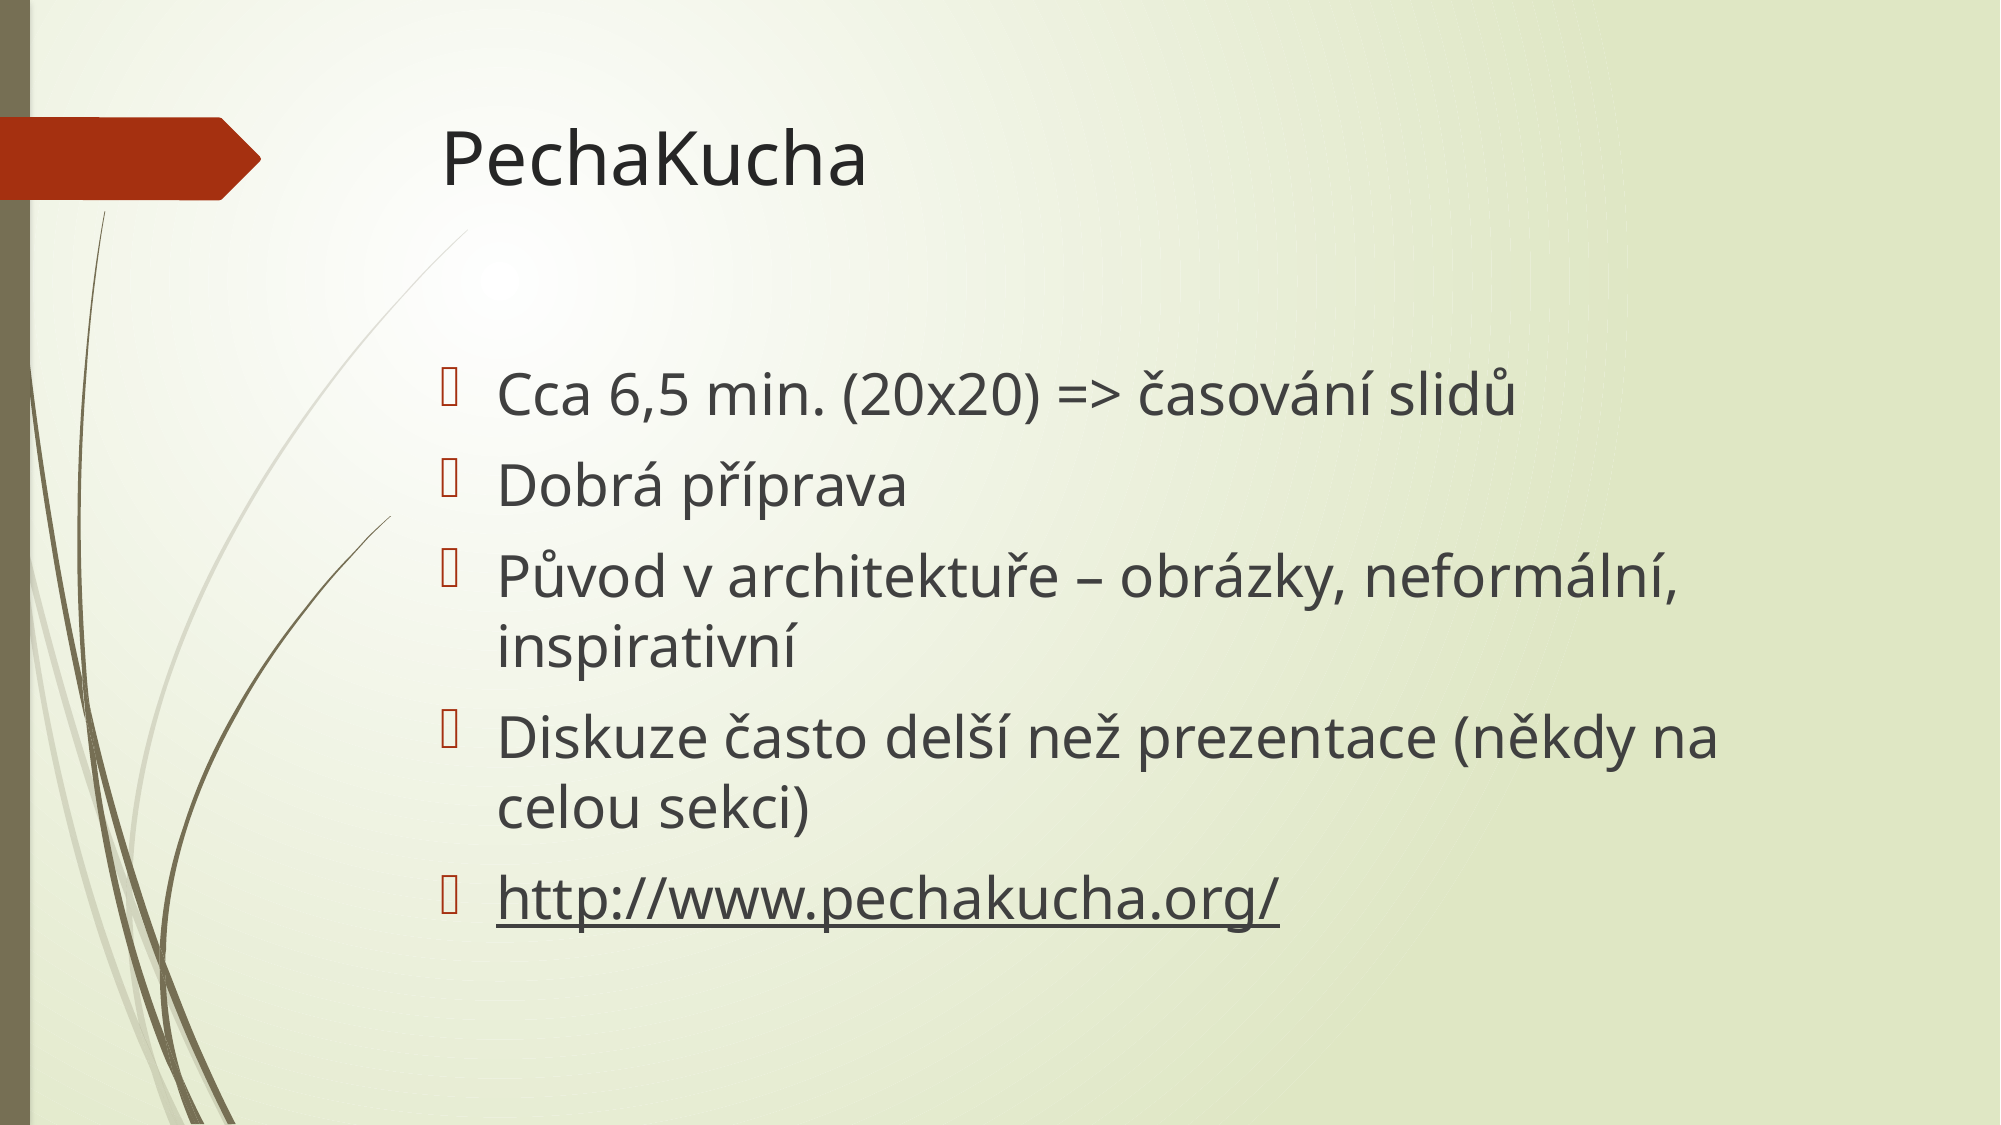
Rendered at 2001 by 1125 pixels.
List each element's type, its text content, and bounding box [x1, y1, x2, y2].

title PechaKucha [425, 102, 1888, 313]
list Cca 6,5 min. (20x20) => časování slidů Dobrá příprava Původ v architektuře – obrázky, neformální, inspirativní Diskuze často delší než prezentace (někdy na celou sekci) http://www.pechakucha.org/ [424, 350, 1888, 1067]
